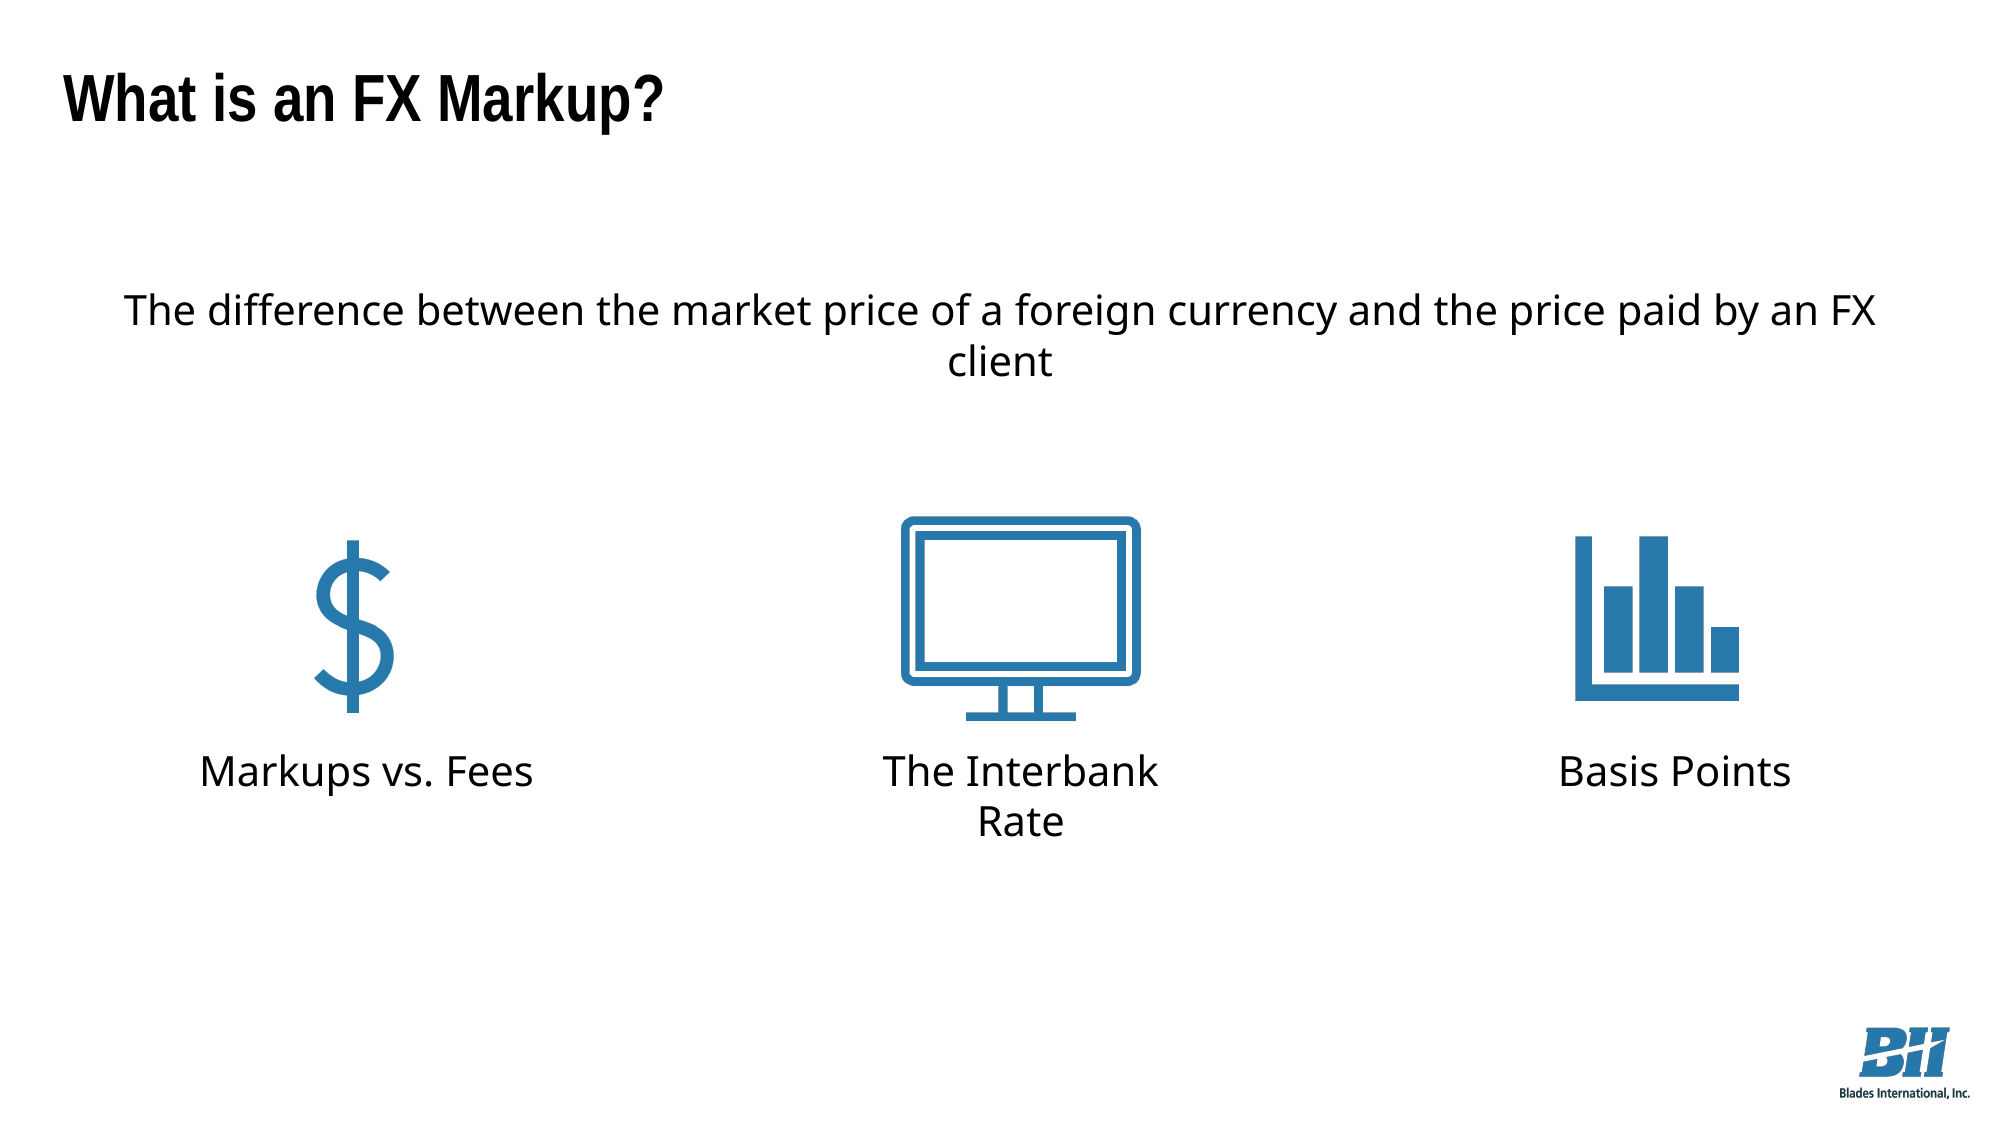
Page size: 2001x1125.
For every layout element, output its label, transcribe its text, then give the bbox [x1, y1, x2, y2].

text_box Markups vs. Fees [169, 736, 564, 802]
picture [1840, 1027, 1970, 1099]
text_box What is an FX Markup? [48, 47, 1079, 142]
text_box Basis Points [1478, 736, 1872, 802]
text_box The Interbank Rate [823, 736, 1218, 852]
text_box The difference between the market price of a foreign currency and the price paid by an FX client [53, 276, 1947, 392]
picture [1542, 504, 1771, 733]
picture [257, 530, 450, 723]
picture [878, 475, 1164, 761]
